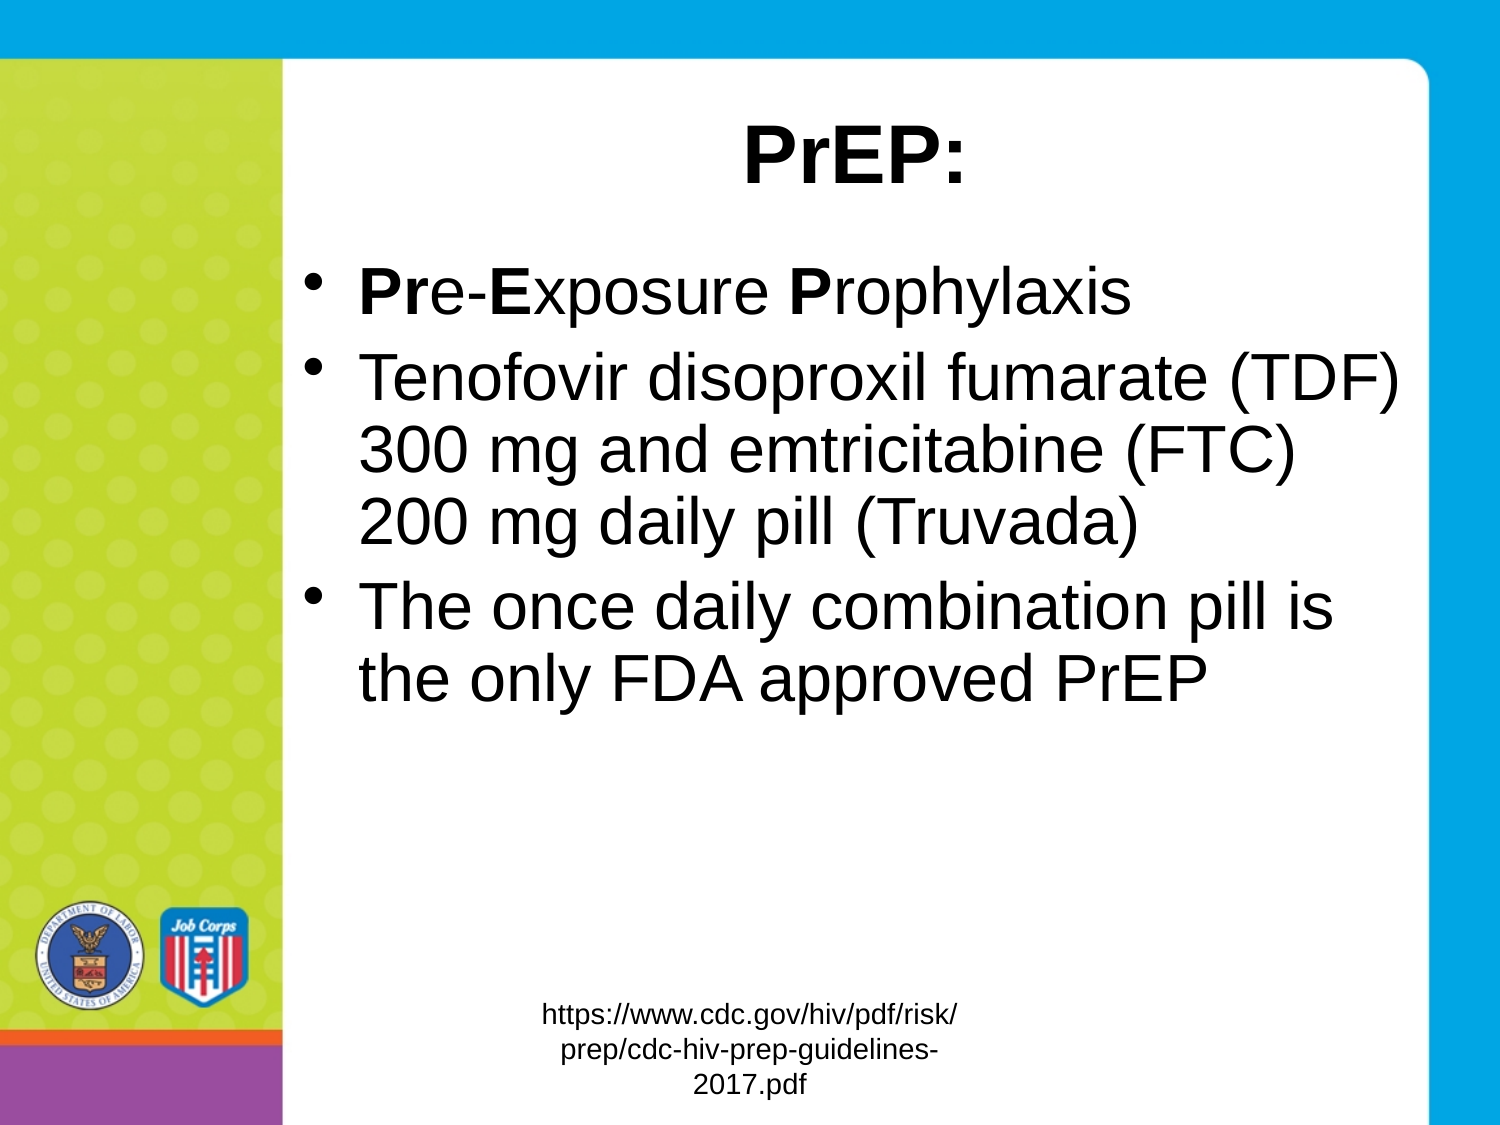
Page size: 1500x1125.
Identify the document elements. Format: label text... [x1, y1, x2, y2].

title PrEP: [237, 74, 1476, 226]
footer https://www.cdc.gov/hiv/pdf/risk/prep/cdc-hiv-prep-guidelines-2017.pdf [512, 987, 988, 1066]
picture [0, 58, 1430, 1125]
list Pre-Exposure Prophylaxis Tenofovir disoproxil fumarate (TDF) 300 mg and emtricitabine (FTC) 200 mg daily pill (Truvada) The once daily combination pill is the only FDA approved PrEP [287, 249, 1426, 1088]
